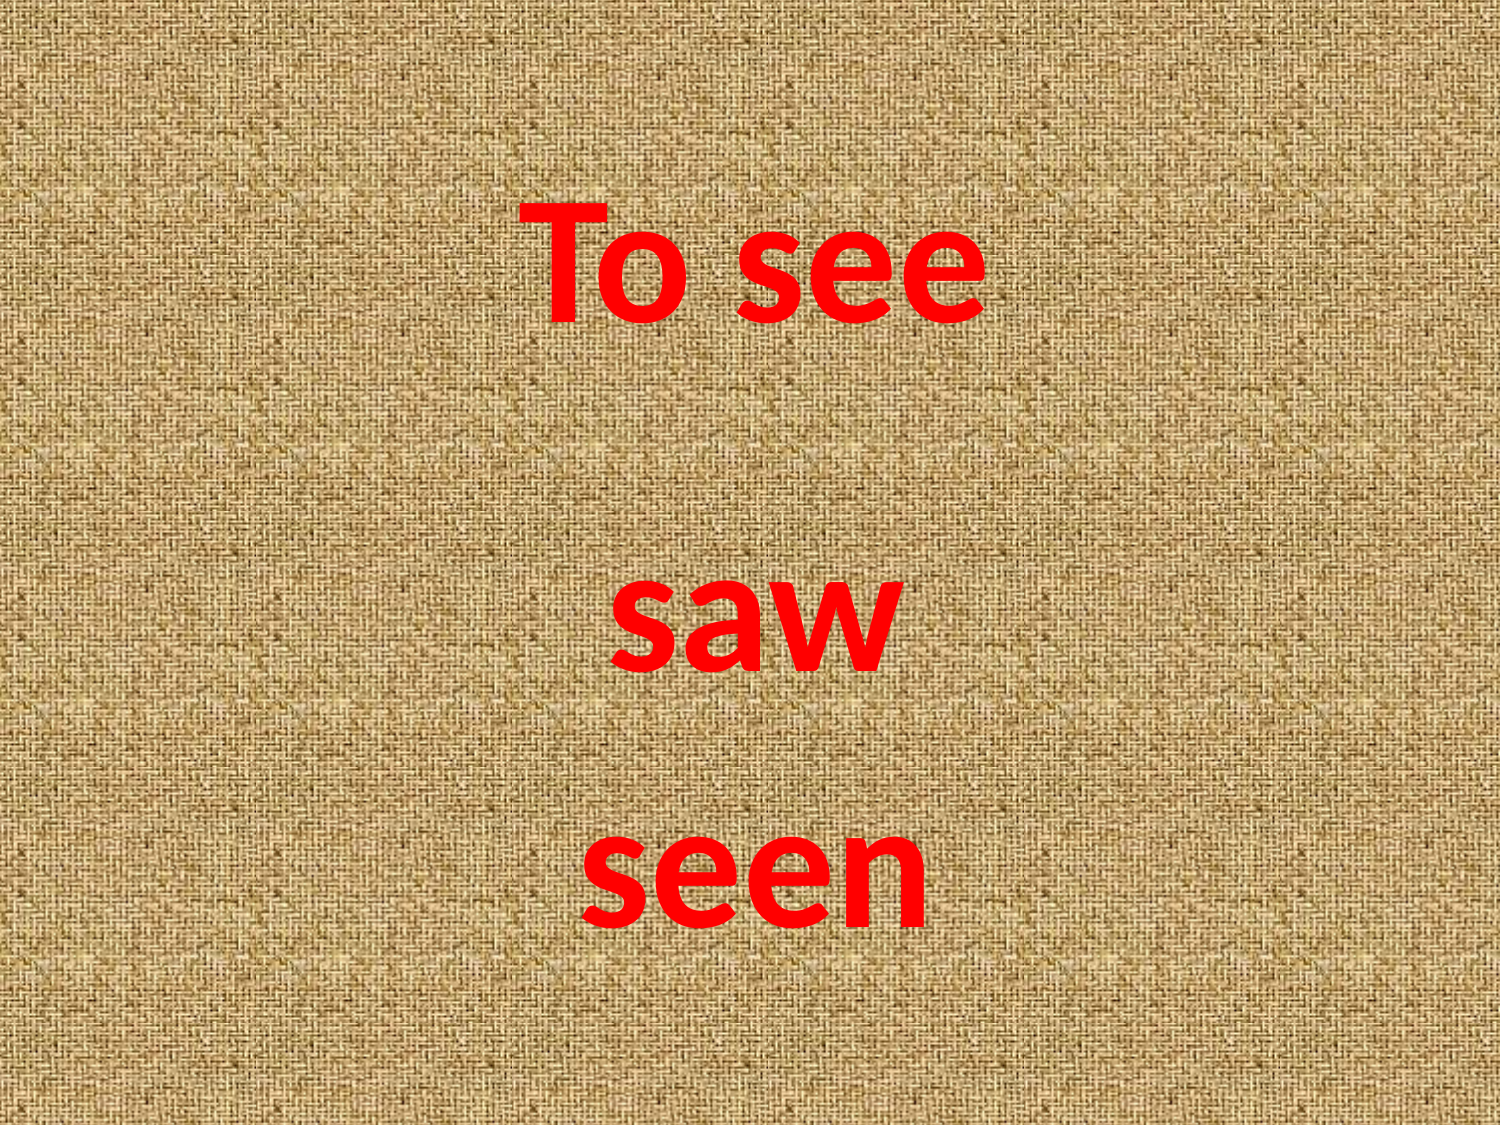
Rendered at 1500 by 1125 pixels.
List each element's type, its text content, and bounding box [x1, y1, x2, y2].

title To see [117, 128, 1393, 370]
subtitle saw seen [82, 480, 1430, 997]
picture [0, 0, 1500, 1125]
